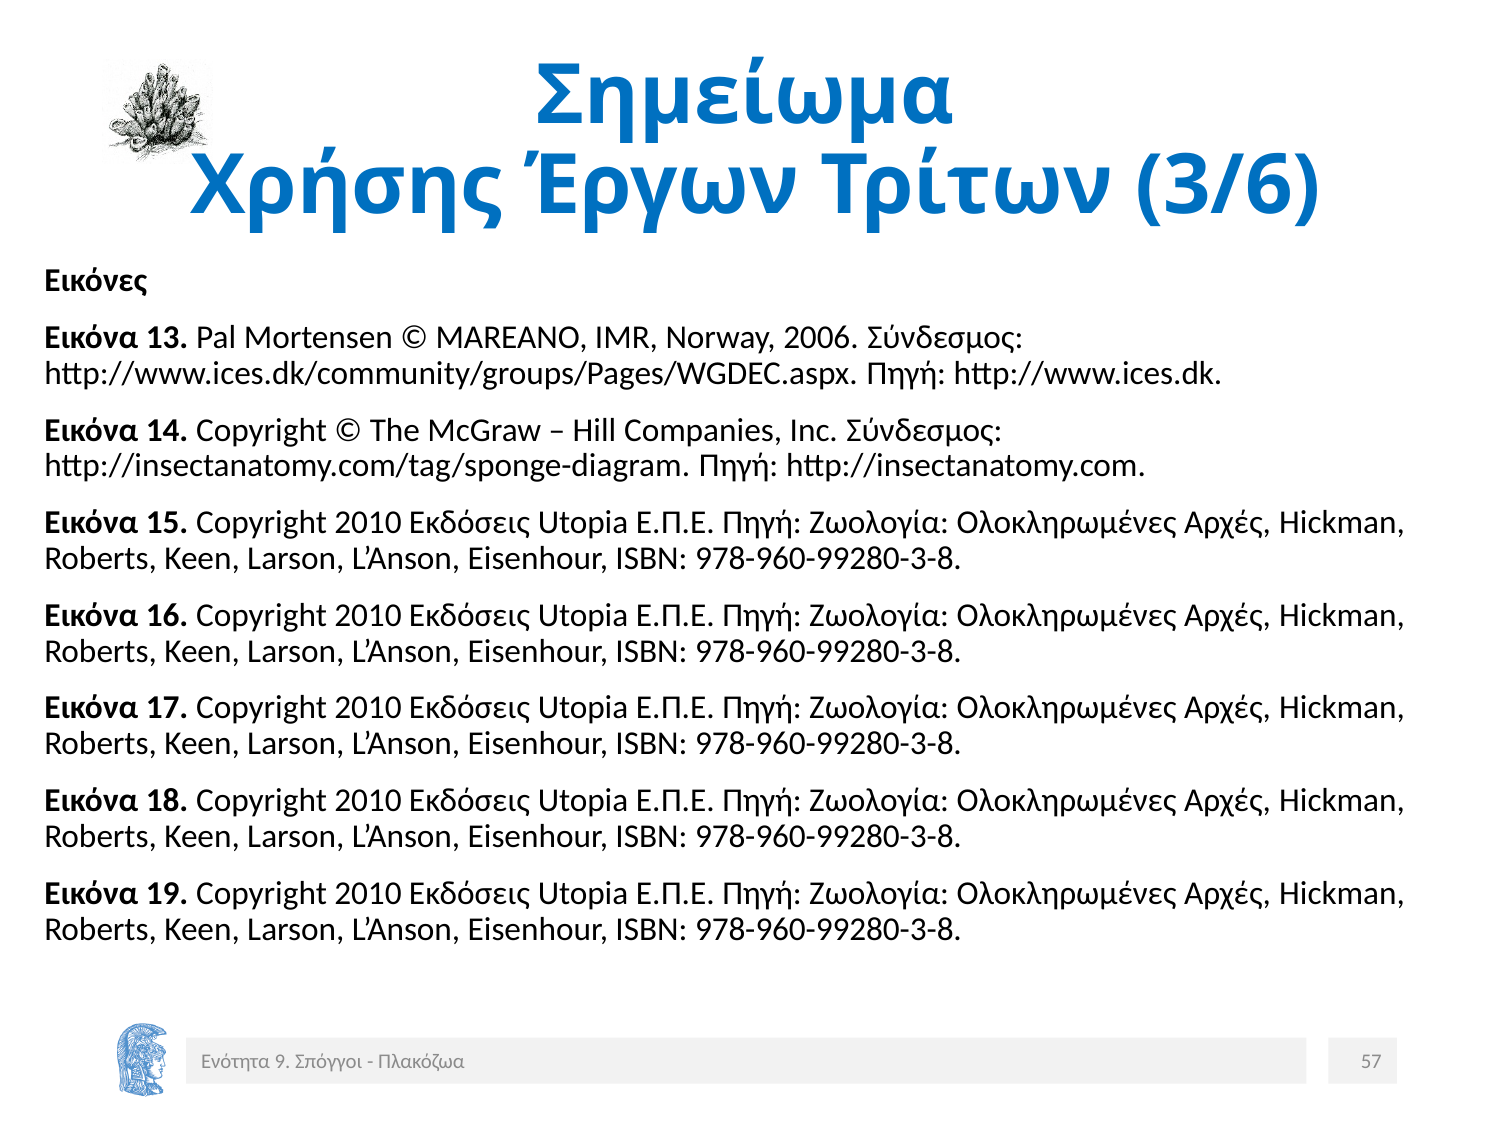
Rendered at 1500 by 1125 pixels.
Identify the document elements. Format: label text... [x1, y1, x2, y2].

slide_number 57 [1328, 1037, 1397, 1084]
title Σημείωμα Χρήσης Έργων Τρίτων (3/6) [5, 47, 1500, 236]
picture [113, 1022, 176, 1099]
list Εικόνες Εικόνα 13. Pal Mortensen © MAREANO, IMR, Norway, 2006. Σύνδεσμος: http://www.ices.dk/community/groups/Pages/WGDEC.aspx. Πηγή: http://www.ices.dk. Εικόνα 14. Copyright © The McGraw – Hill Companies, Inc. Σύνδεσμος: http://insectanatomy.com/tag/sponge-diagram. Πηγή: http://insectanatomy.com. Εικόνα 15. Copyright 2010 Eκδόσεις Utopia E.Π.Ε. Πηγή: Ζωολογία: Ολοκληρωμένες Αρχές, Hickman, Roberts, Keen, Larson, L’Anson, Eisenhour, ISBN: 978-960-99280-3-8. Εικόνα 16. Copyright 2010 Eκδόσεις Utopia E.Π.Ε. Πηγή: Ζωολογία: Ολοκληρωμένες Αρχές, Hickman, Roberts, Keen, Larson, L’Anson, Eisenhour, ISBN: 978-960-99280-3-8. Εικόνα 17. Copyright 2010 Eκδόσεις Utopia E.Π.Ε. Πηγή: Ζωολογία: Ολοκληρωμένες Αρχές, Hickman, Roberts, Keen, Larson, L’Anson, Eisenhour, ISBN: 978-960-99280-3-8. Εικόνα 18. Copyright 2010 Eκδόσεις Utopia E.Π.Ε. Πηγή: Ζωολογία: Ολοκληρωμένες Αρχές, Hickman, Roberts, Keen, Larson, L’Anson, Eisenhour, ISBN: 978-960-99280-3-8. Εικόνα 19. Copyright 2010 Eκδόσεις Utopia E.Π.Ε. Πηγή: Ζωολογία: Ολοκληρωμένες Αρχές, Hickman, Roberts, Keen, Larson, L’Anson, Eisenhour, ISBN: 978-960-99280-3-8. [29, 255, 1483, 998]
footer Ενότητα 9. Σπόγγοι - Πλακόζωα [186, 1037, 1307, 1084]
